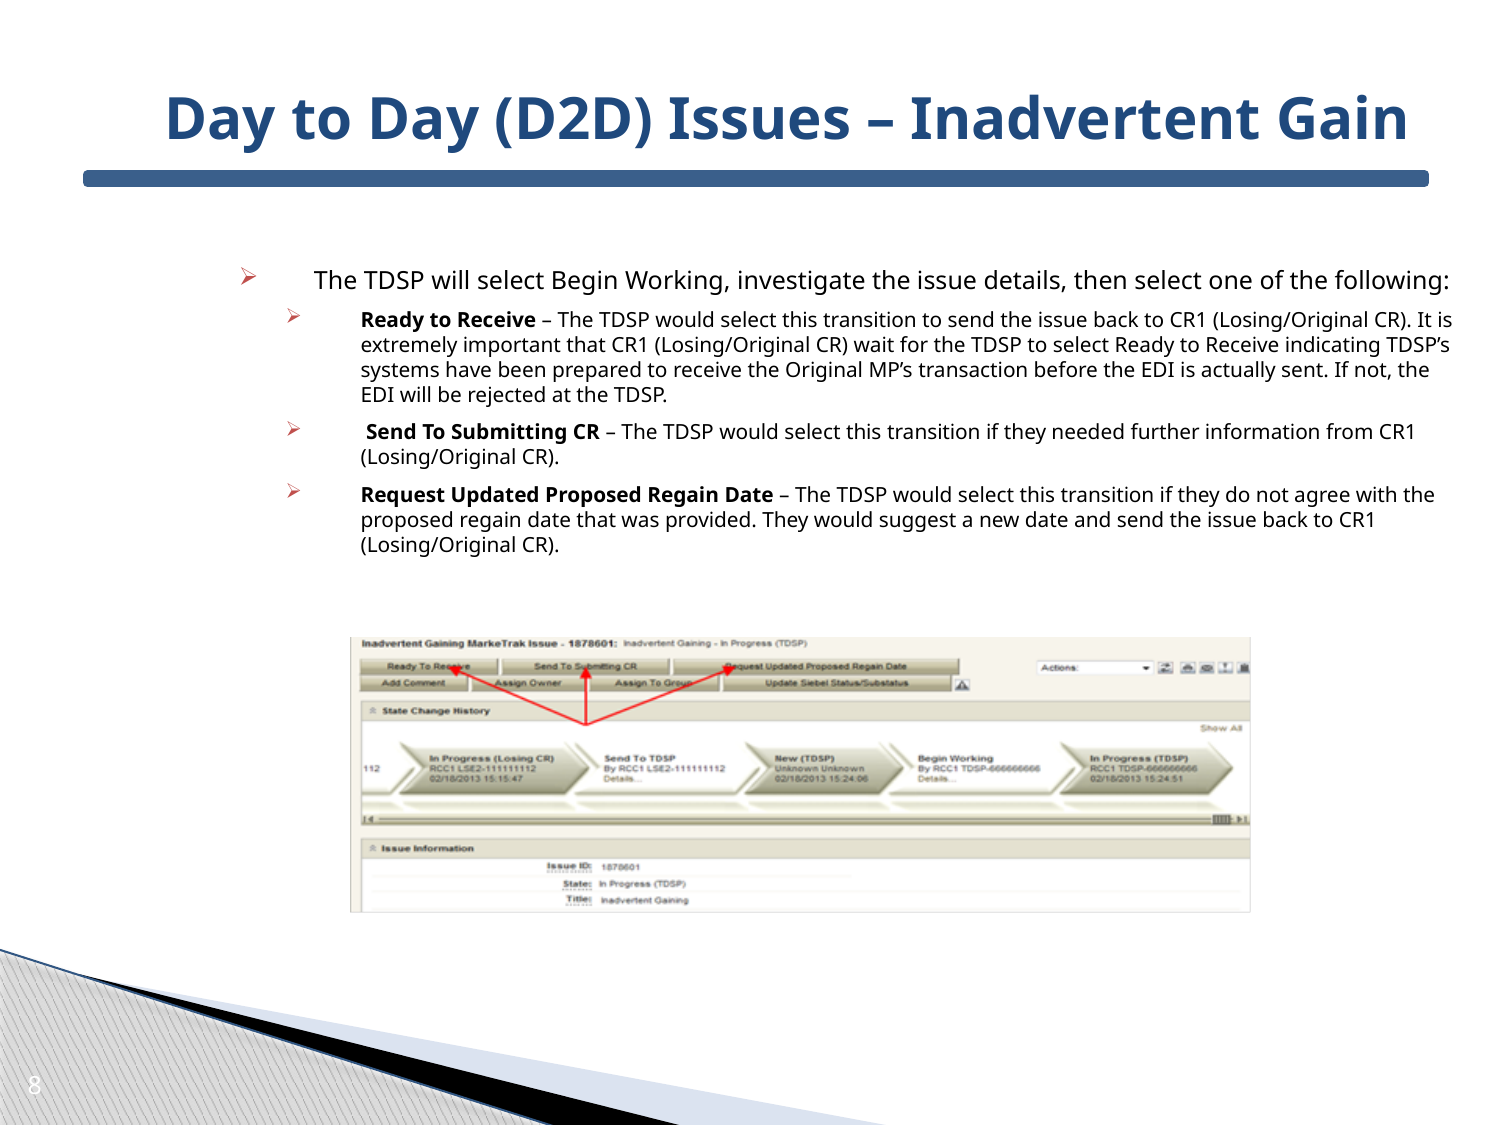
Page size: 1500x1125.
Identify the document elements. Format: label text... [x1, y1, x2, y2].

picture [349, 637, 1252, 915]
slide_number 8 [12, 1051, 150, 1112]
list The TDSP will select Begin Working, investigate the issue details, then select one of the following: Ready to Receive – The TDSP would select this transition to send the issue back to CR1 (Losing/Original CR). It is extremely important that CR1 (Losing/Original CR) wait for the TDSP to select Ready to Receive indicating TDSP’s systems have been prepared to receive the Original MP’s transaction before the EDI is actually sent. If not, the EDI will be rejected at the TDSP. Send To Submitting CR – The TDSP would select this transition if they needed further information from CR1 (Losing/Original CR). Request Updated Proposed Regain Date – The TDSP would select this transition if they do not agree with the proposed regain date that was provided. They would suggest a new date and send the issue back to CR1 (Losing/Original CR). [125, 149, 1475, 932]
title Day to Day (D2D) Issues – Inadvertent Gain [75, 45, 1425, 188]
